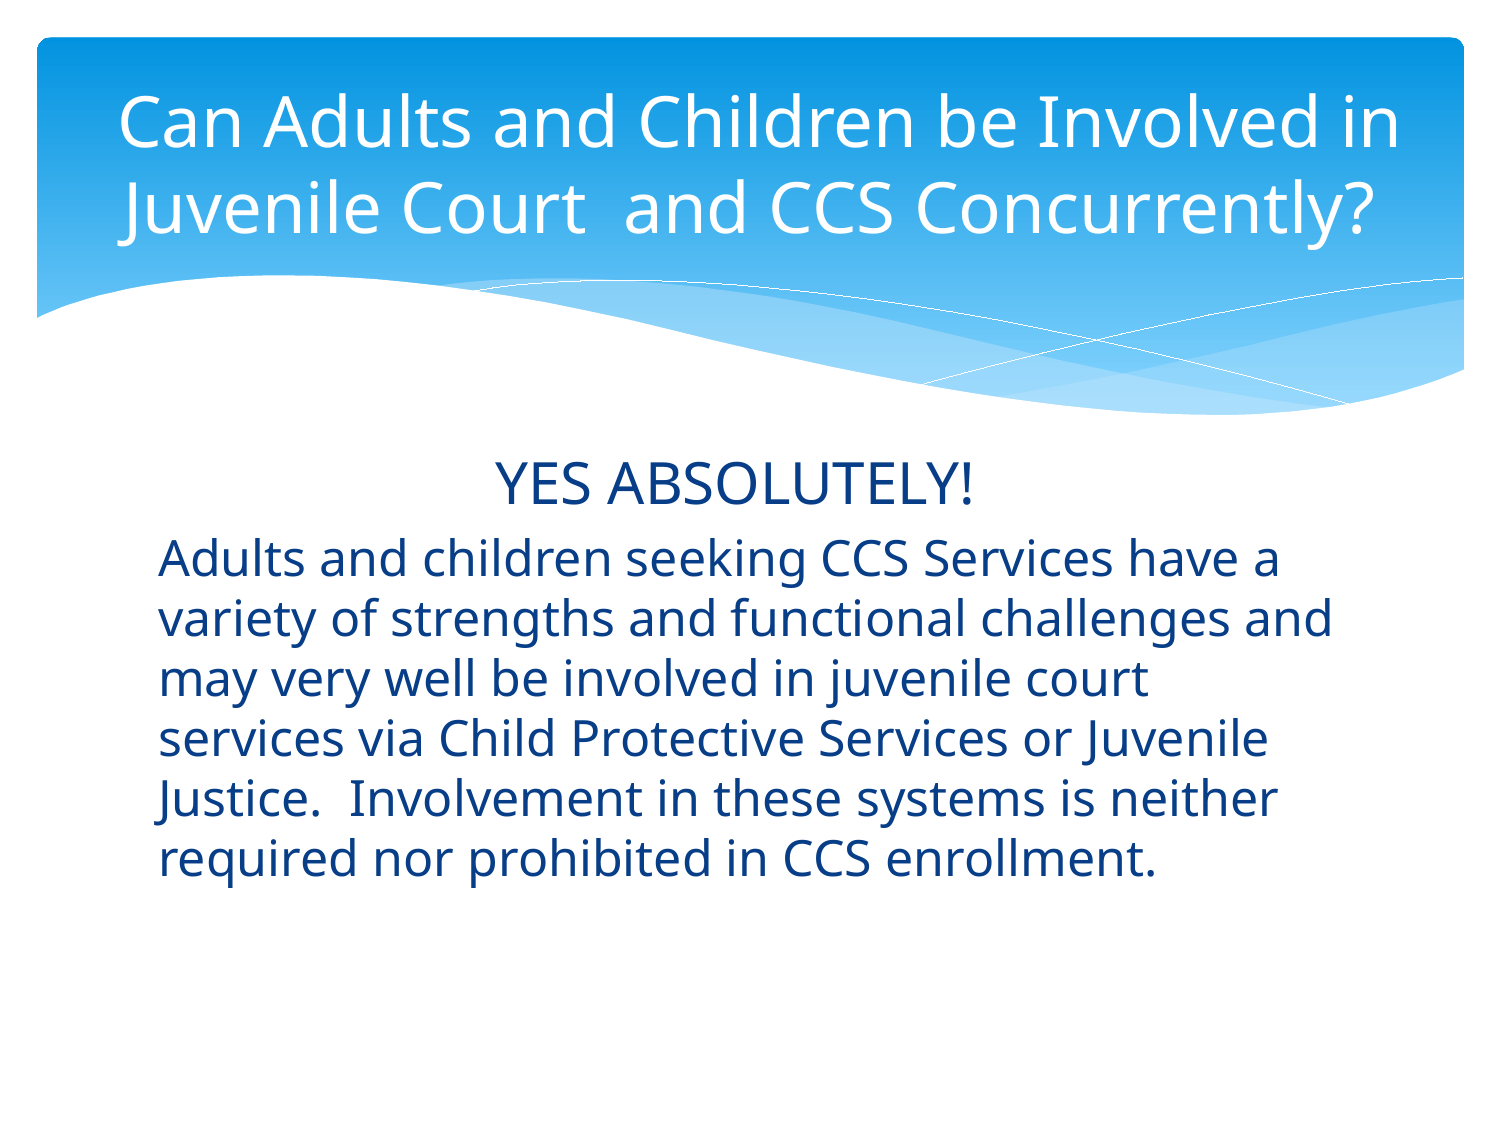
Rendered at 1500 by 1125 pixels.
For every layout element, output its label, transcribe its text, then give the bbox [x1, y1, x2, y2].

title Can Adults and Children be Involved in Juvenile Court and CCS Concurrently? [75, 55, 1425, 261]
list YES ABSOLUTELY! Adults and children seeking CCS Services have a variety of strengths and functional challenges and may very well be involved in juvenile court services via Child Protective Services or Juvenile Justice. Involvement in these systems is neither required nor prohibited in CCS enrollment. [143, 438, 1359, 1005]
